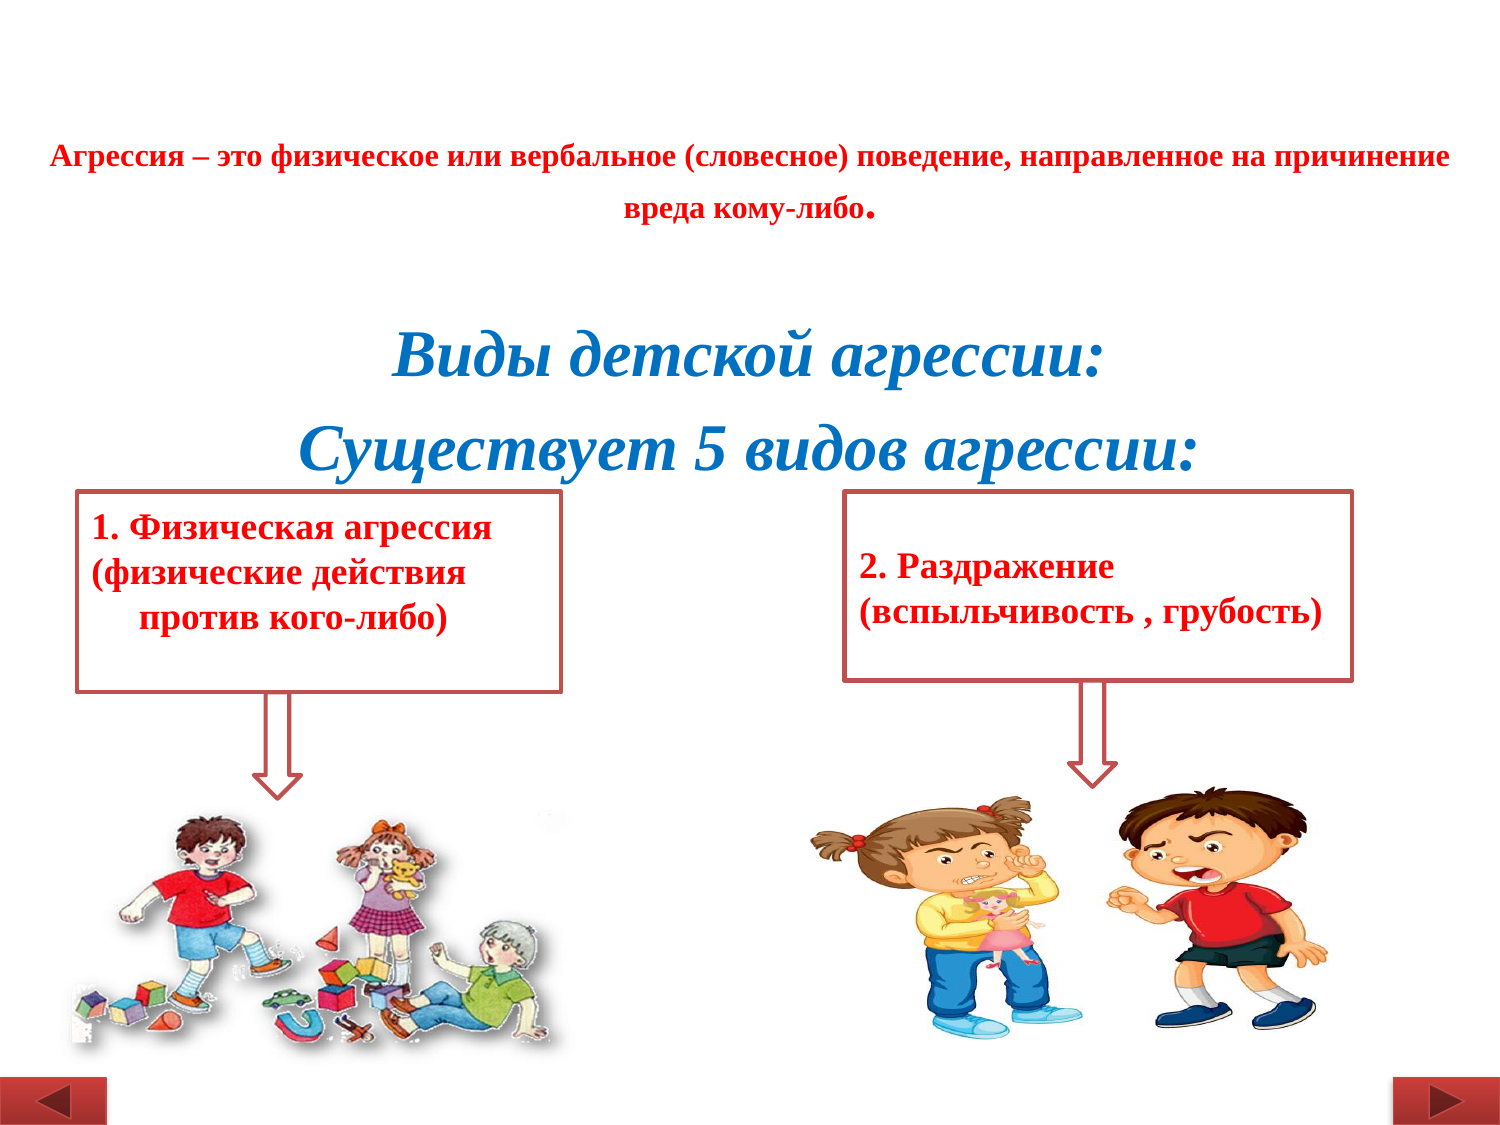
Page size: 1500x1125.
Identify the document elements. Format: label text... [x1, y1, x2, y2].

subtitle Виды детской агрессии: Существует 5 видов агрессии: [0, 302, 1500, 1125]
text_box [1066, 678, 1119, 785]
text_box 2. Раздражение (вспыльчивость , грубость) [842, 489, 1354, 683]
picture [52, 798, 585, 1071]
picture [808, 786, 1330, 1040]
text_box [251, 690, 303, 797]
text_box [0, 1077, 107, 1125]
title Агрессия – это физическое или вербальное (словесное) поведение, направленное на причинение вреда кому-либо. [0, 125, 1500, 291]
text_box [1393, 1077, 1500, 1125]
text_box 1. Физическая агрессия (физические действия против кого-либо) [75, 489, 563, 694]
